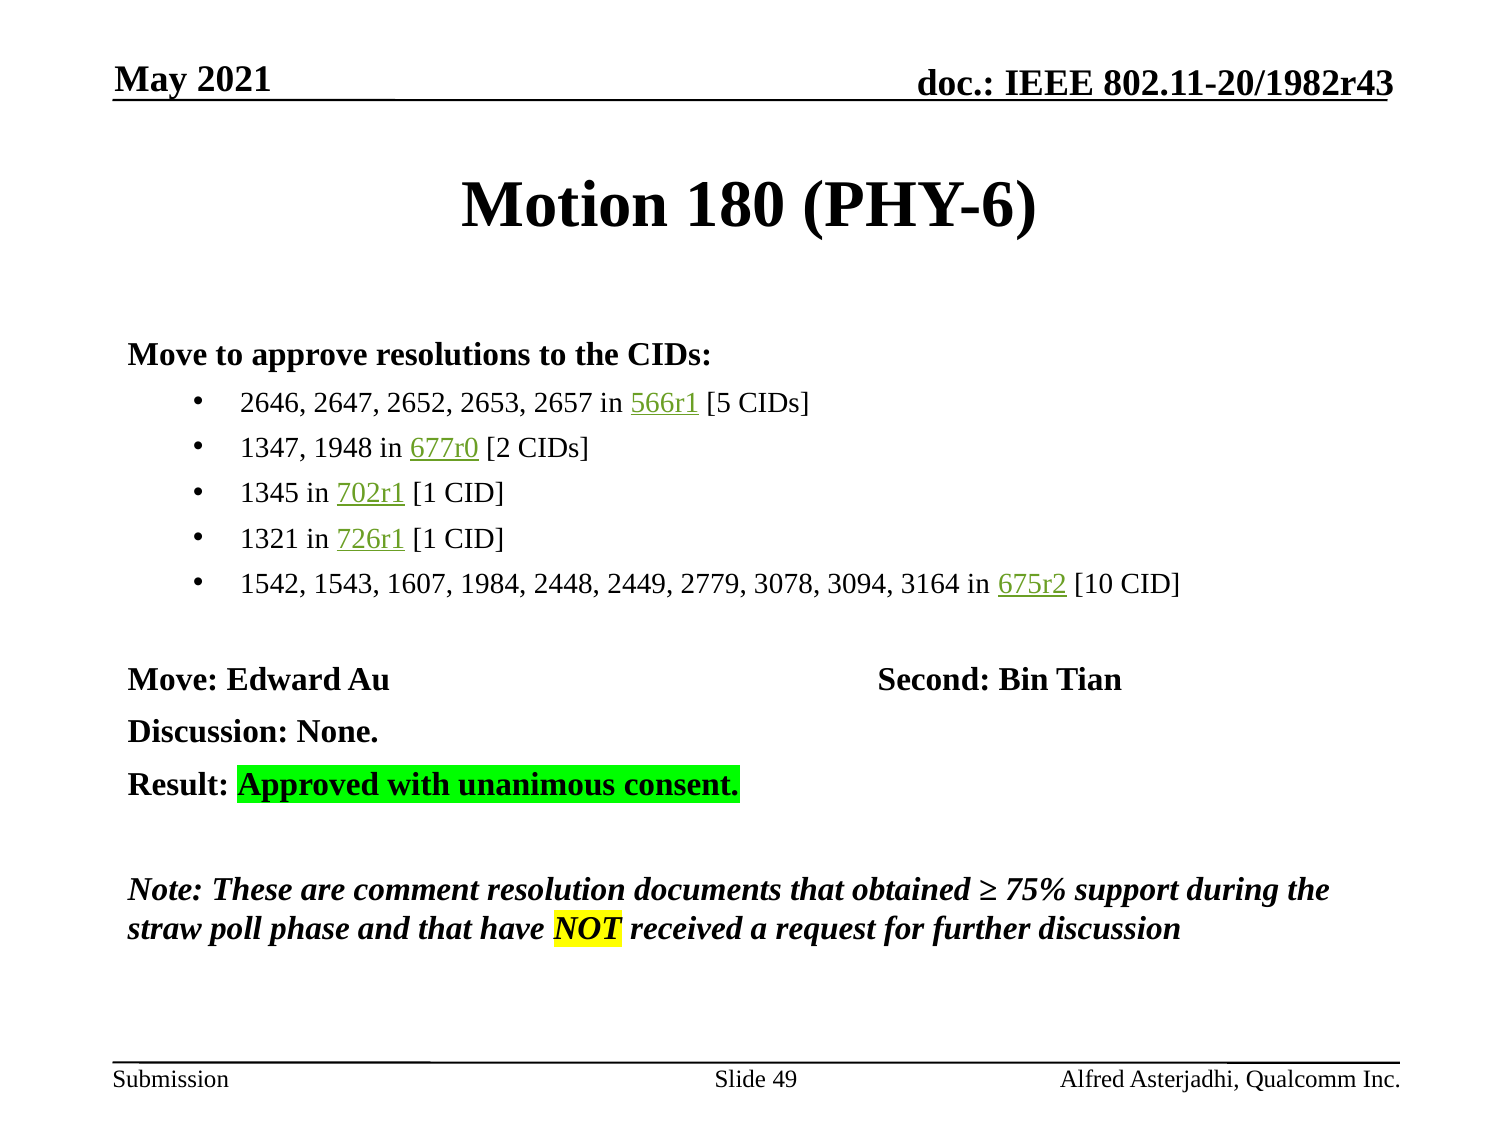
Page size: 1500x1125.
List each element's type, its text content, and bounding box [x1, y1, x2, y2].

list Move to approve resolutions to the CIDs: 2646, 2647, 2652, 2653, 2657 in 566r1 [5 CIDs] 1347, 1948 in 677r0 [2 CIDs] 1345 in 702r1 [1 CID] 1321 in 726r1 [1 CID] 1542, 1543, 1607, 1984, 2448, 2449, 2779, 3078, 3094, 3164 in 675r2 [10 CID] Move: Edward Au Second: Bin Tian Discussion: None. Result: Approved with unanimous consent. Note: These are comment resolution documents that obtained ≥ 75% support during the straw poll phase and that have NOT received a request for further discussion [112, 324, 1388, 1063]
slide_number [114, 54, 423, 100]
footer Alfred Asterjadhi, Qualcomm Inc. [878, 1061, 1402, 1093]
slide_number Slide 49 [712, 1061, 800, 1123]
title Motion 180 (PHY-6) [112, 112, 1388, 288]
